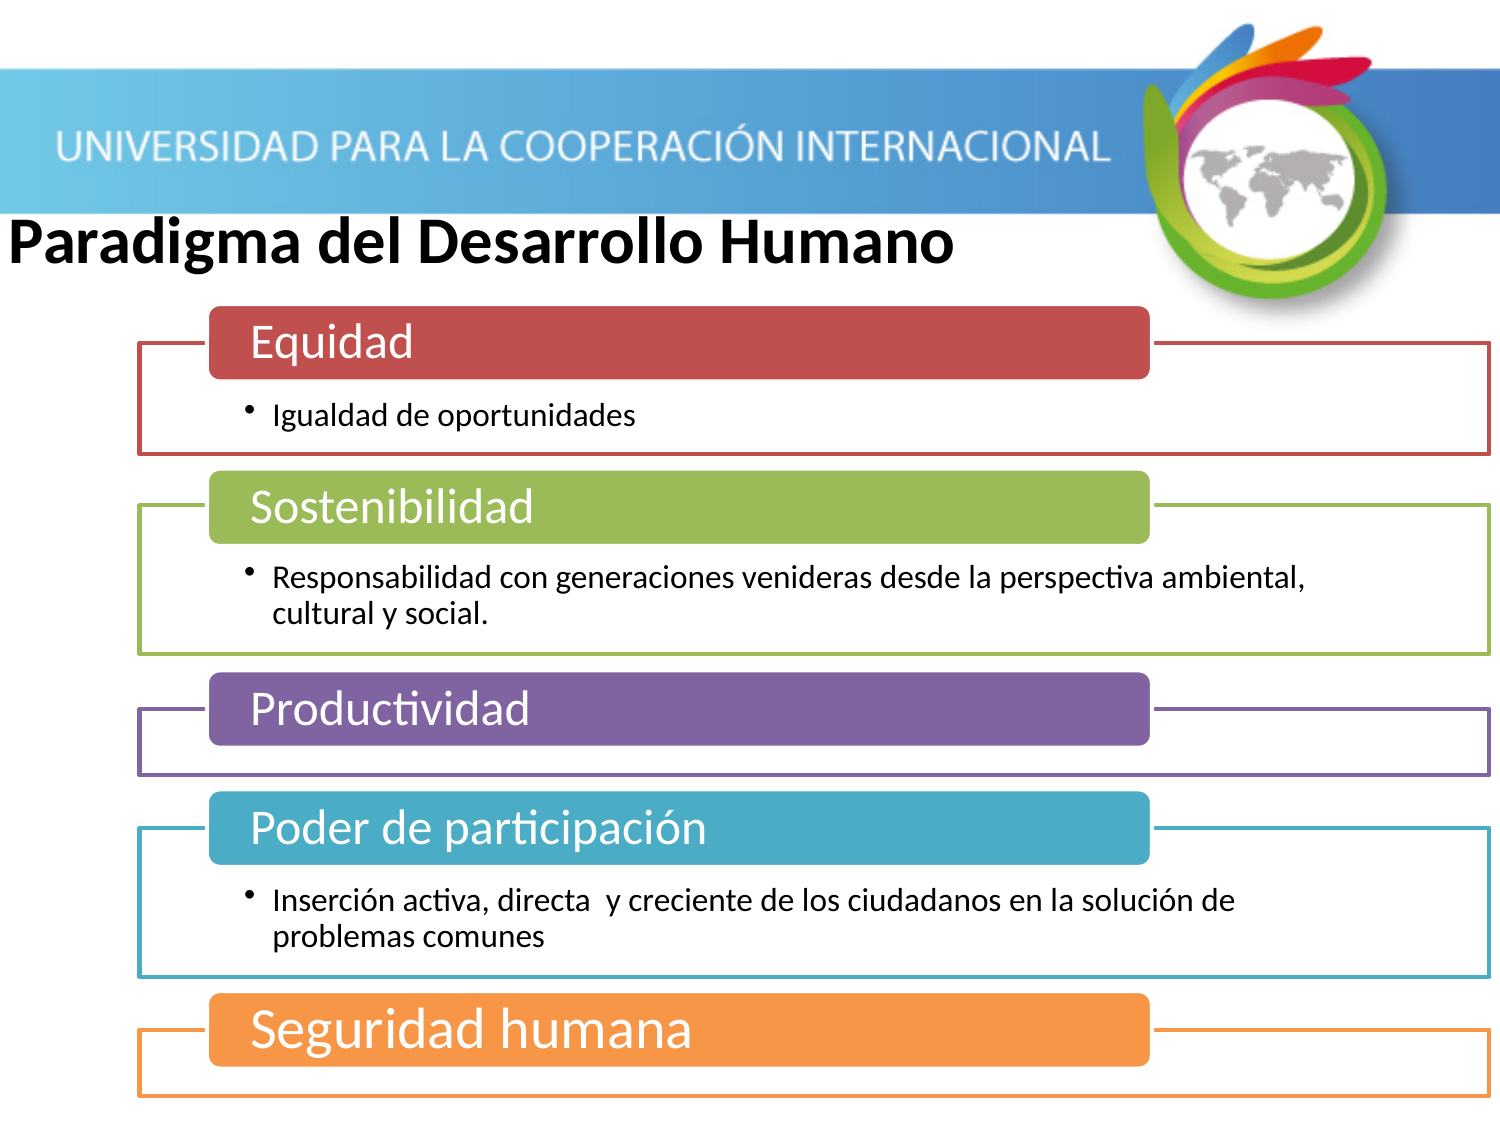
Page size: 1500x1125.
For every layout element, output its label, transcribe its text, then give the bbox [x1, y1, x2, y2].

title Paradigma del Desarrollo Humano [0, 171, 1345, 303]
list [139, 282, 1490, 1118]
picture [0, 0, 1500, 1125]
